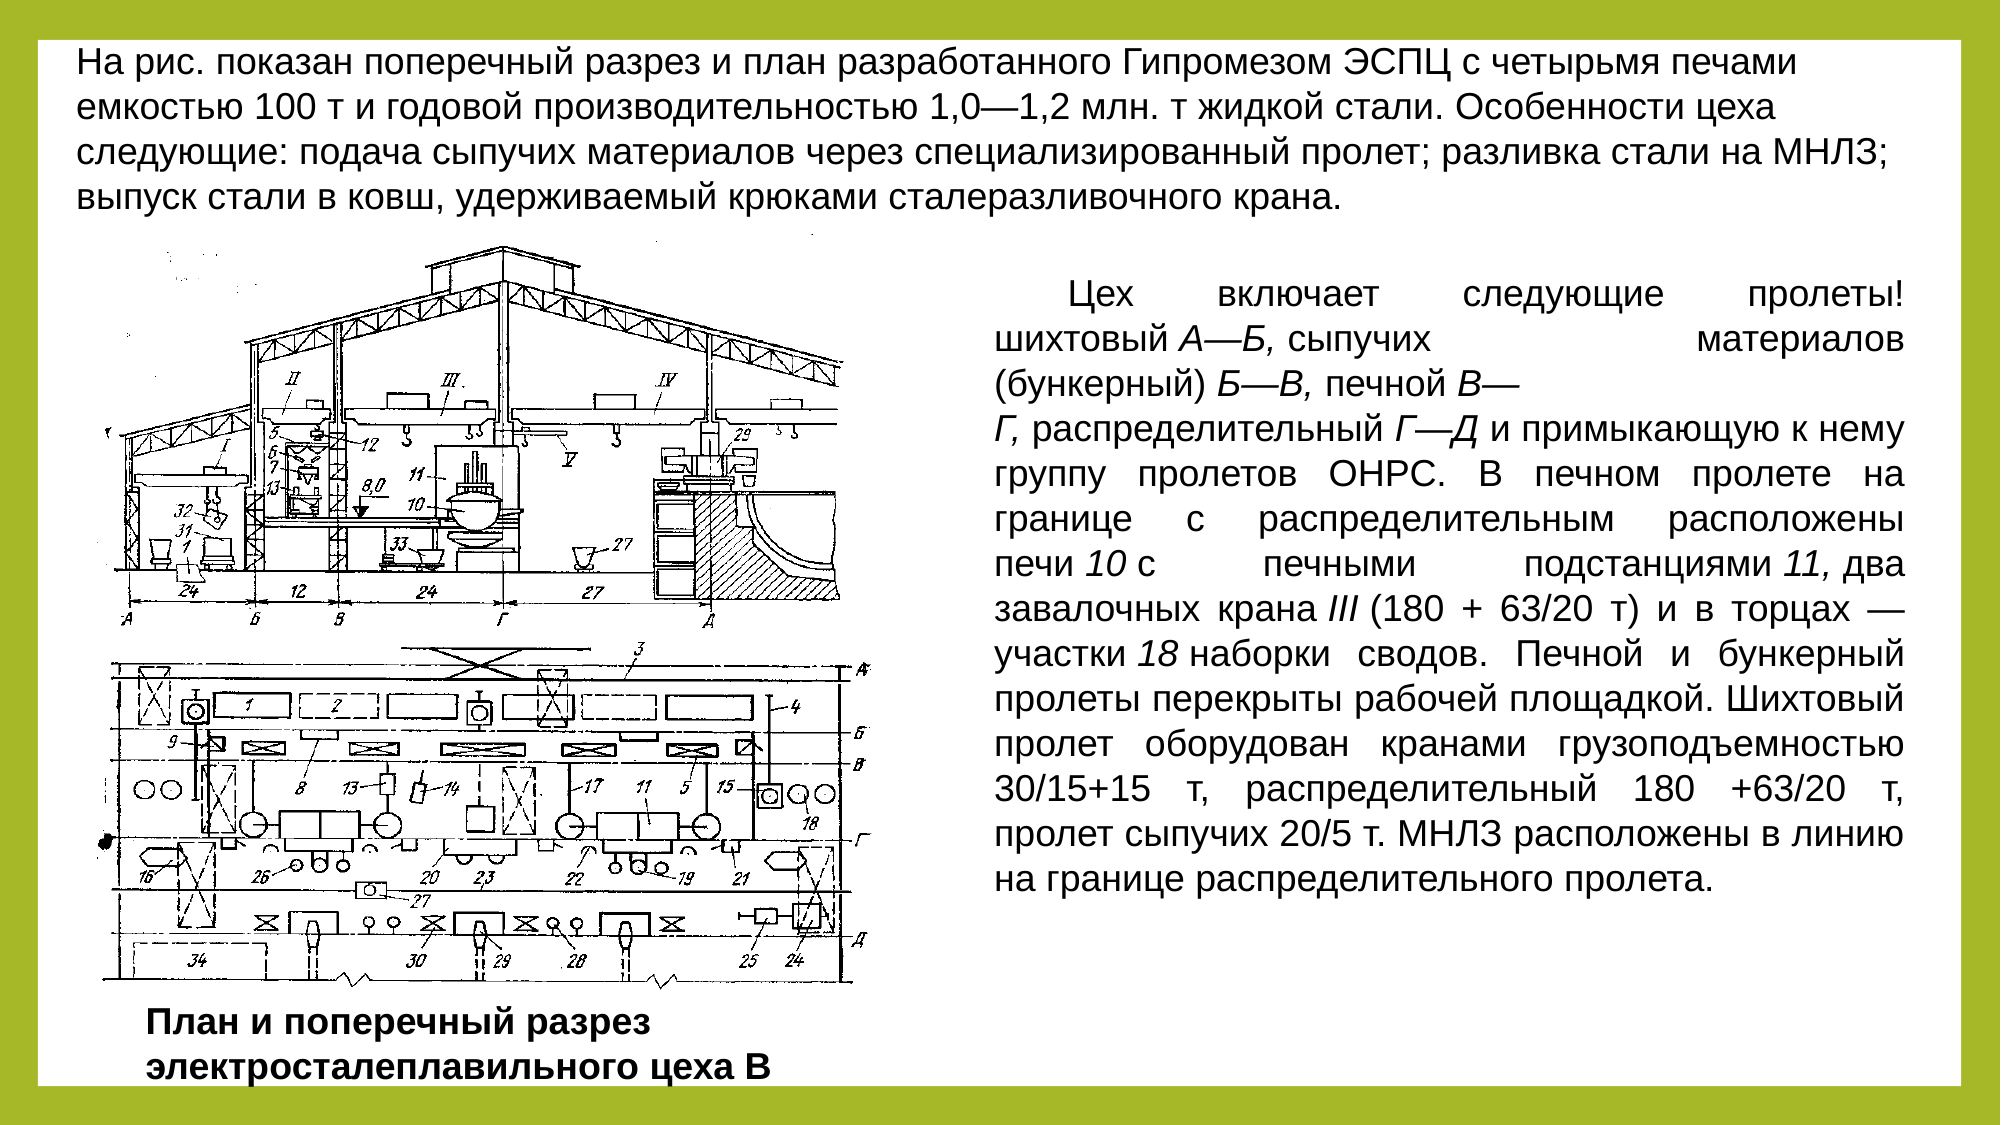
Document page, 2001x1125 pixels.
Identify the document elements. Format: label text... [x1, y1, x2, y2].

picture [97, 226, 872, 991]
text_box На рис. показан поперечный разрез и план разработанного Гипромезом ЭСПЦ с четырьмя печами емкостью 100 т и годовой производительностью 1,0—1,2 млн. т жидкой стали. Особенности цеха следующие: подача сыпучих материалов через специализи­рованный пролет; разливка стали на МНЛЗ; выпуск стали в ковш, удерживаемый крюками сталеразливочного крана. [61, 29, 1976, 225]
text_box Цех включает следующие пролеты! шихтовый А—Б, сыпучих материалов (бункерный) Б—В, печной В—Г, распределительный Г—Д и примыкающую к нему группу пролетов ОНРС. В печном пролете на границе с распределительным расположены печи 10 с печными подстанциями 11, два завалочных крана III (180 + 63/20 т) и в торцах — участки 18 наборки сводов. Печной и бун­керный пролеты перекрыты рабочей площадкой. Шихтовый пролет оборудован кранами грузоподъемностью 30/15+15 т, распредели­тельный 180 +63/20 т, пролет сыпучих 20/5 т. МНЛЗ расположены в линию на границе распределительного пролета. [979, 261, 1920, 907]
text_box План и поперечный разрез электросталеплавильного цеха В [130, 999, 839, 1095]
